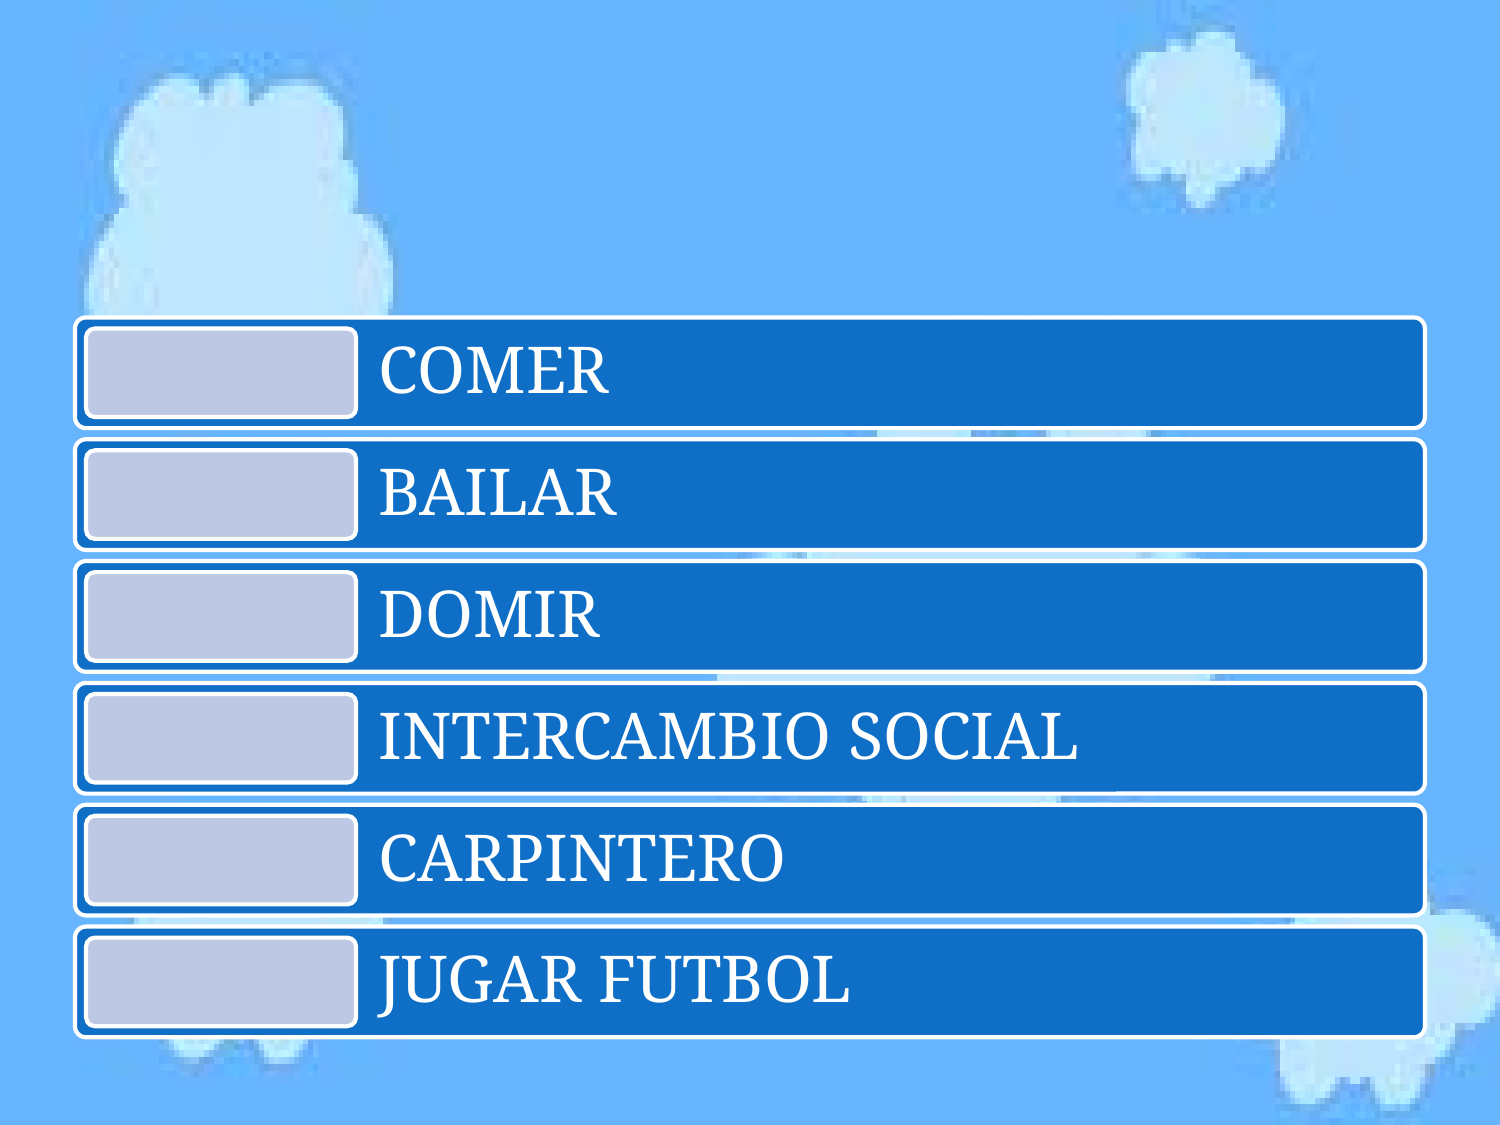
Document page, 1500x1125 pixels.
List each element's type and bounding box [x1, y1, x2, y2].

picture [0, 0, 1500, 1125]
list [74, 317, 1426, 1038]
